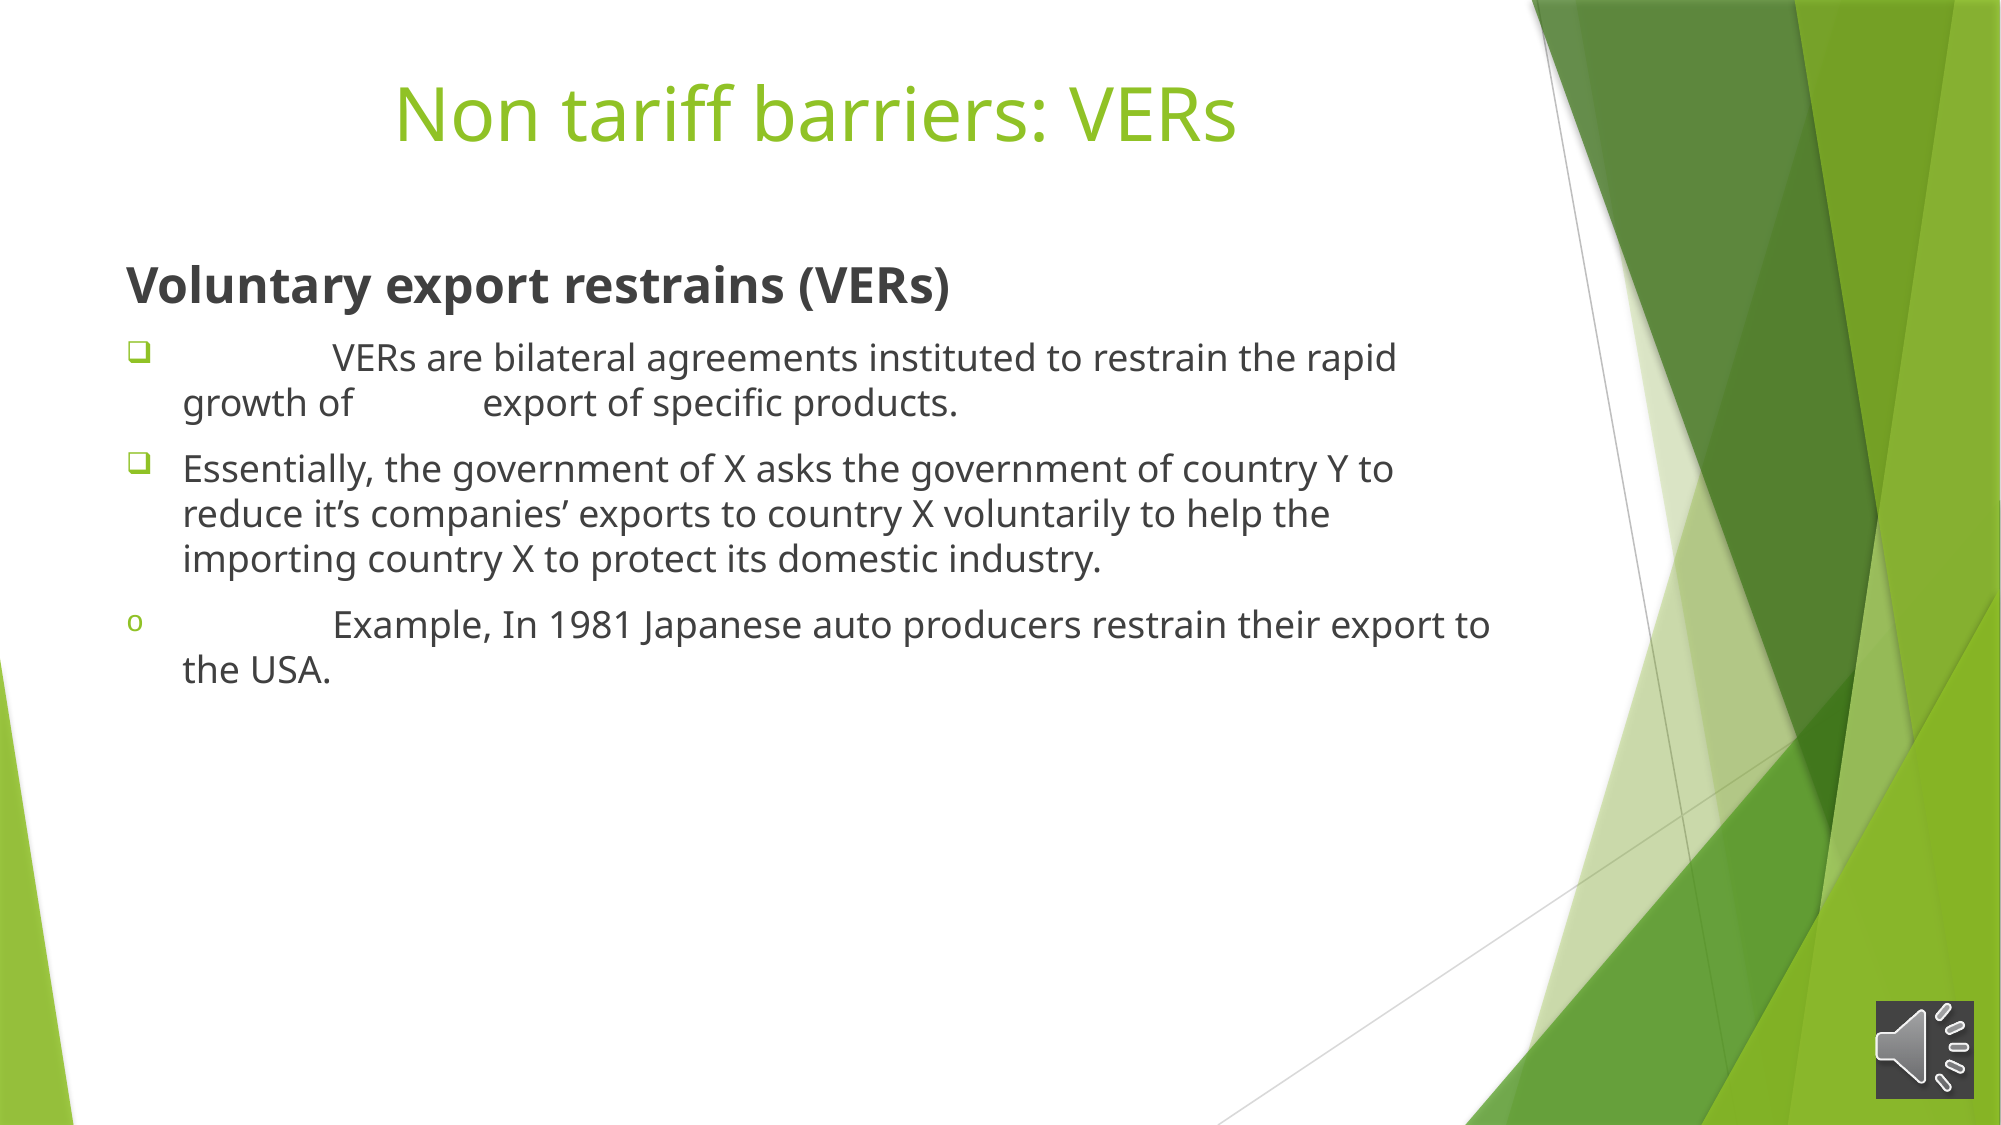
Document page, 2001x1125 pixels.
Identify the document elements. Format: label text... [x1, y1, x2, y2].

picture [1874, 999, 1976, 1101]
title Non tariff barriers: VERs [111, 58, 1522, 245]
list Voluntary export restrains (VERs) VERs are bilateral agreements instituted to restrain the rapid growth of export of specific products. Essentially, the government of X asks the government of country Y to reduce it’s companies’ exports to country X voluntarily to help the importing country X to protect its domestic industry. Example, In 1981 Japanese auto producers restrain their export to the USA. [111, 245, 1522, 992]
